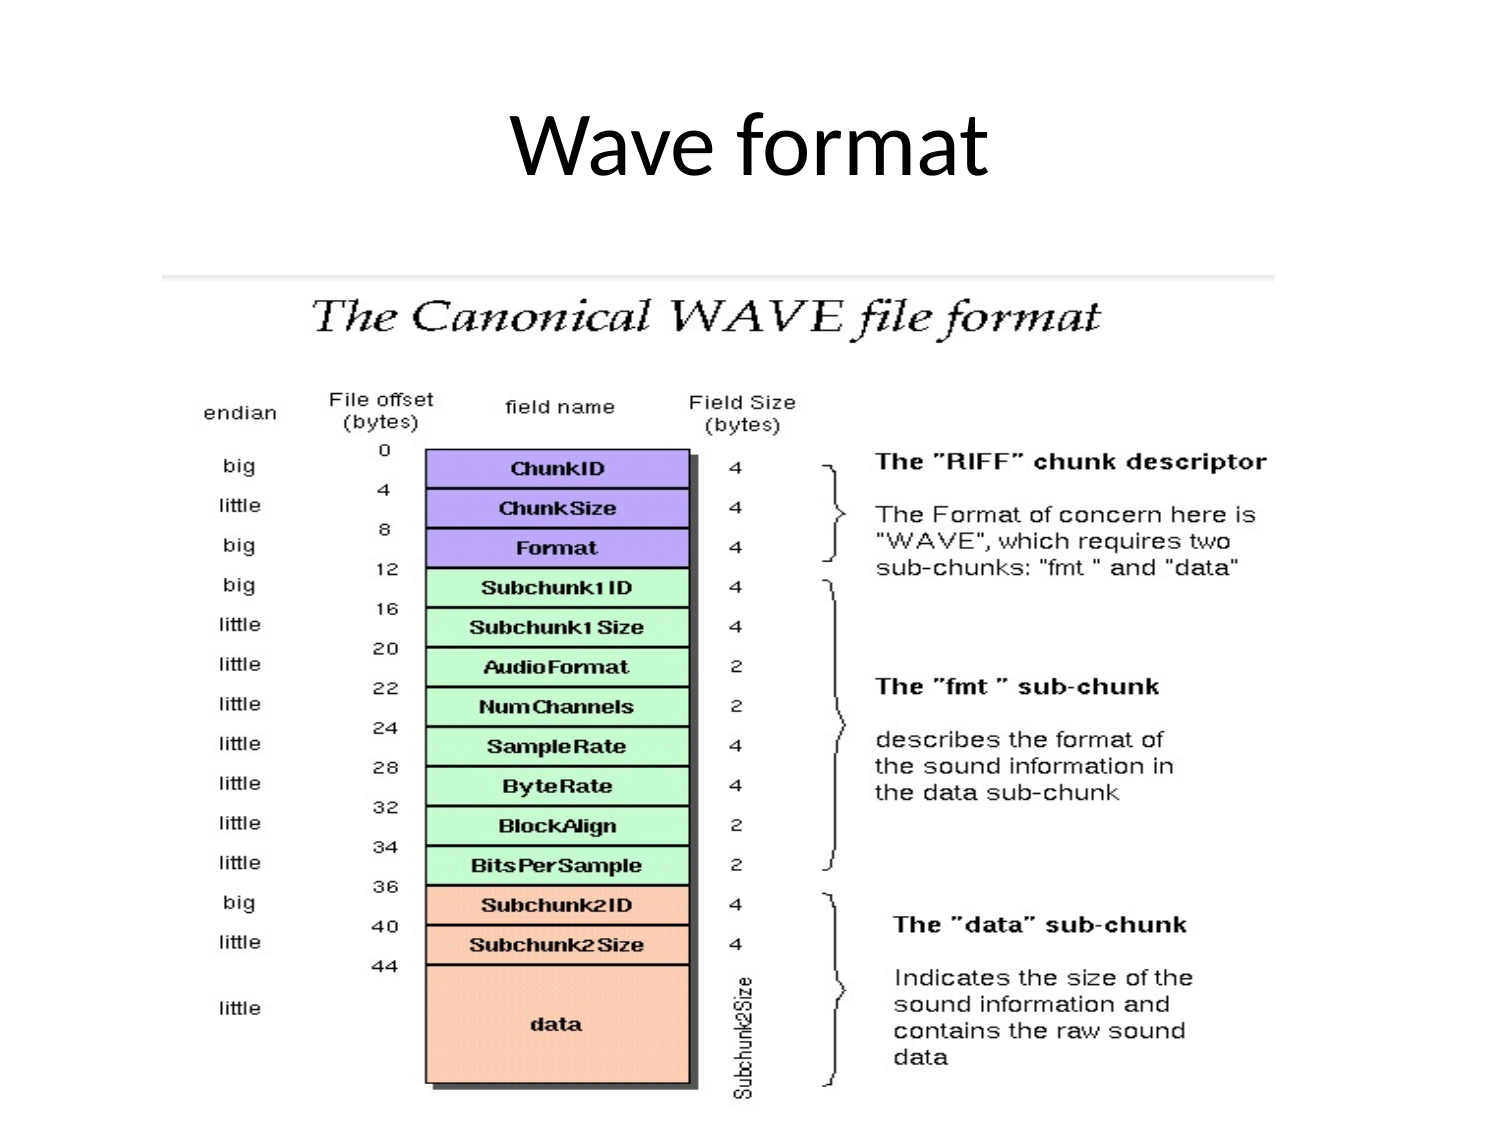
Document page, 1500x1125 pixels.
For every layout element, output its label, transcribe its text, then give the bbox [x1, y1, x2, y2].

title Wave format [75, 45, 1425, 233]
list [162, 274, 1276, 1112]
